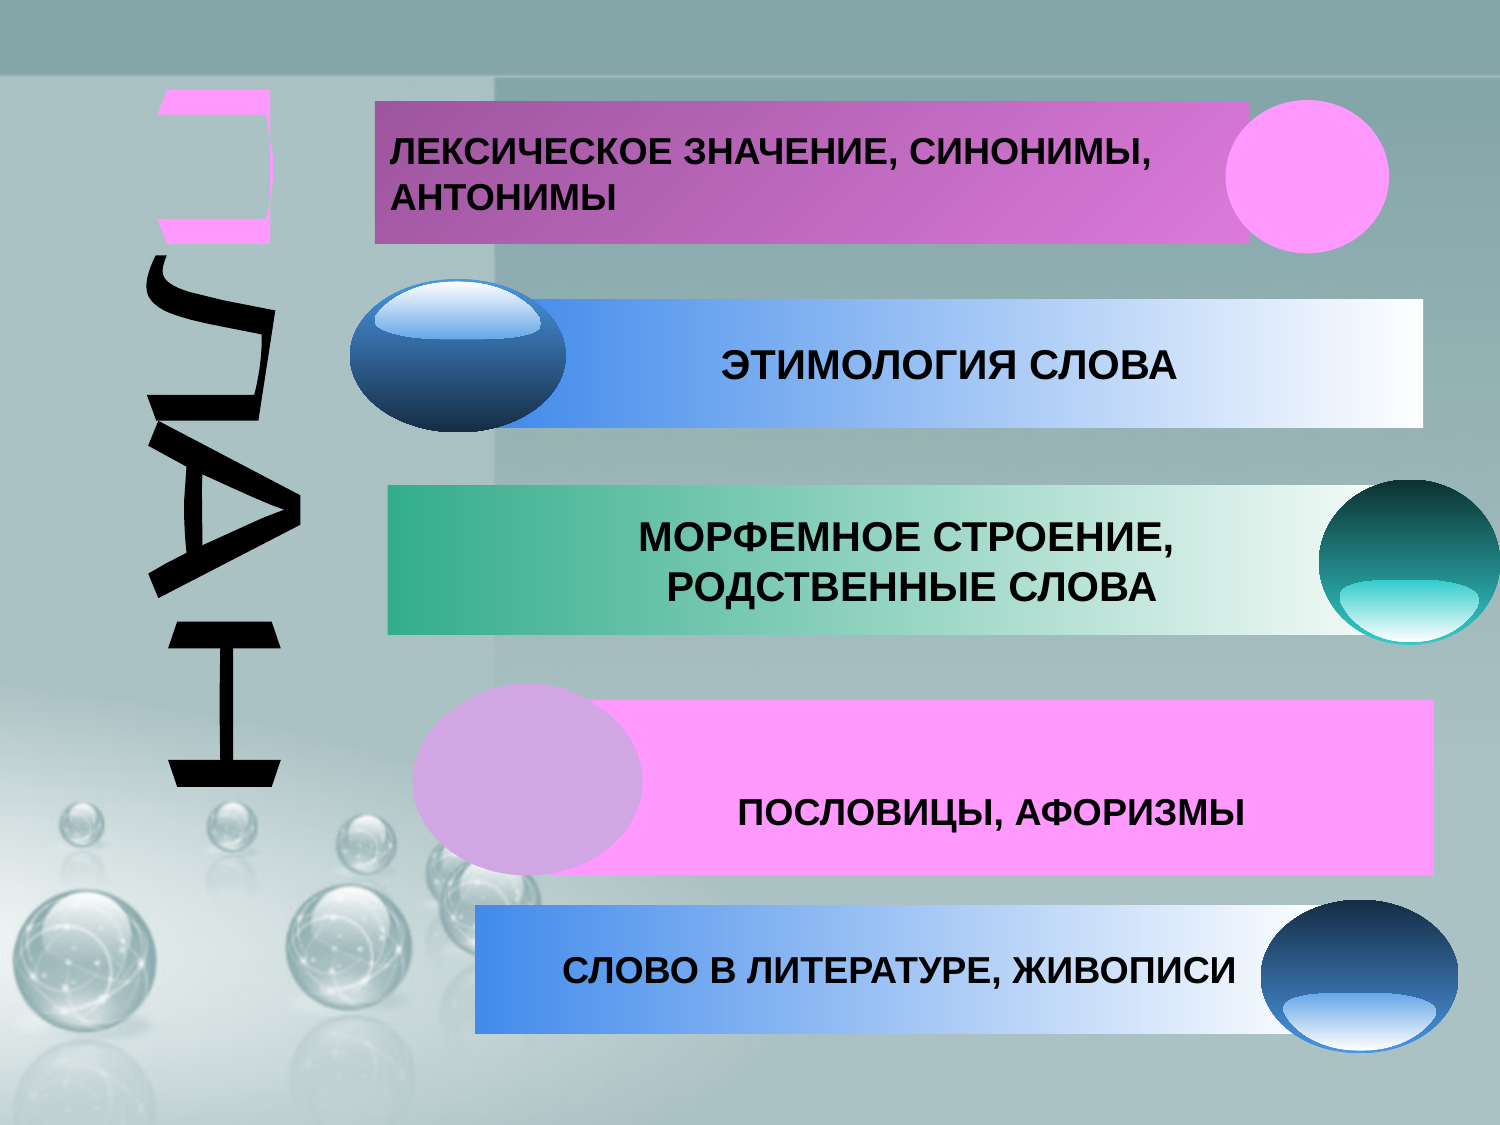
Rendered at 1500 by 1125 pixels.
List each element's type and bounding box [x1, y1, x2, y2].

text_box [374, 99, 1390, 254]
text_box [474, 899, 1459, 1054]
text_box [412, 683, 1434, 876]
text_box [349, 278, 1424, 433]
picture [0, 0, 1500, 1125]
text_box [387, 479, 1500, 646]
